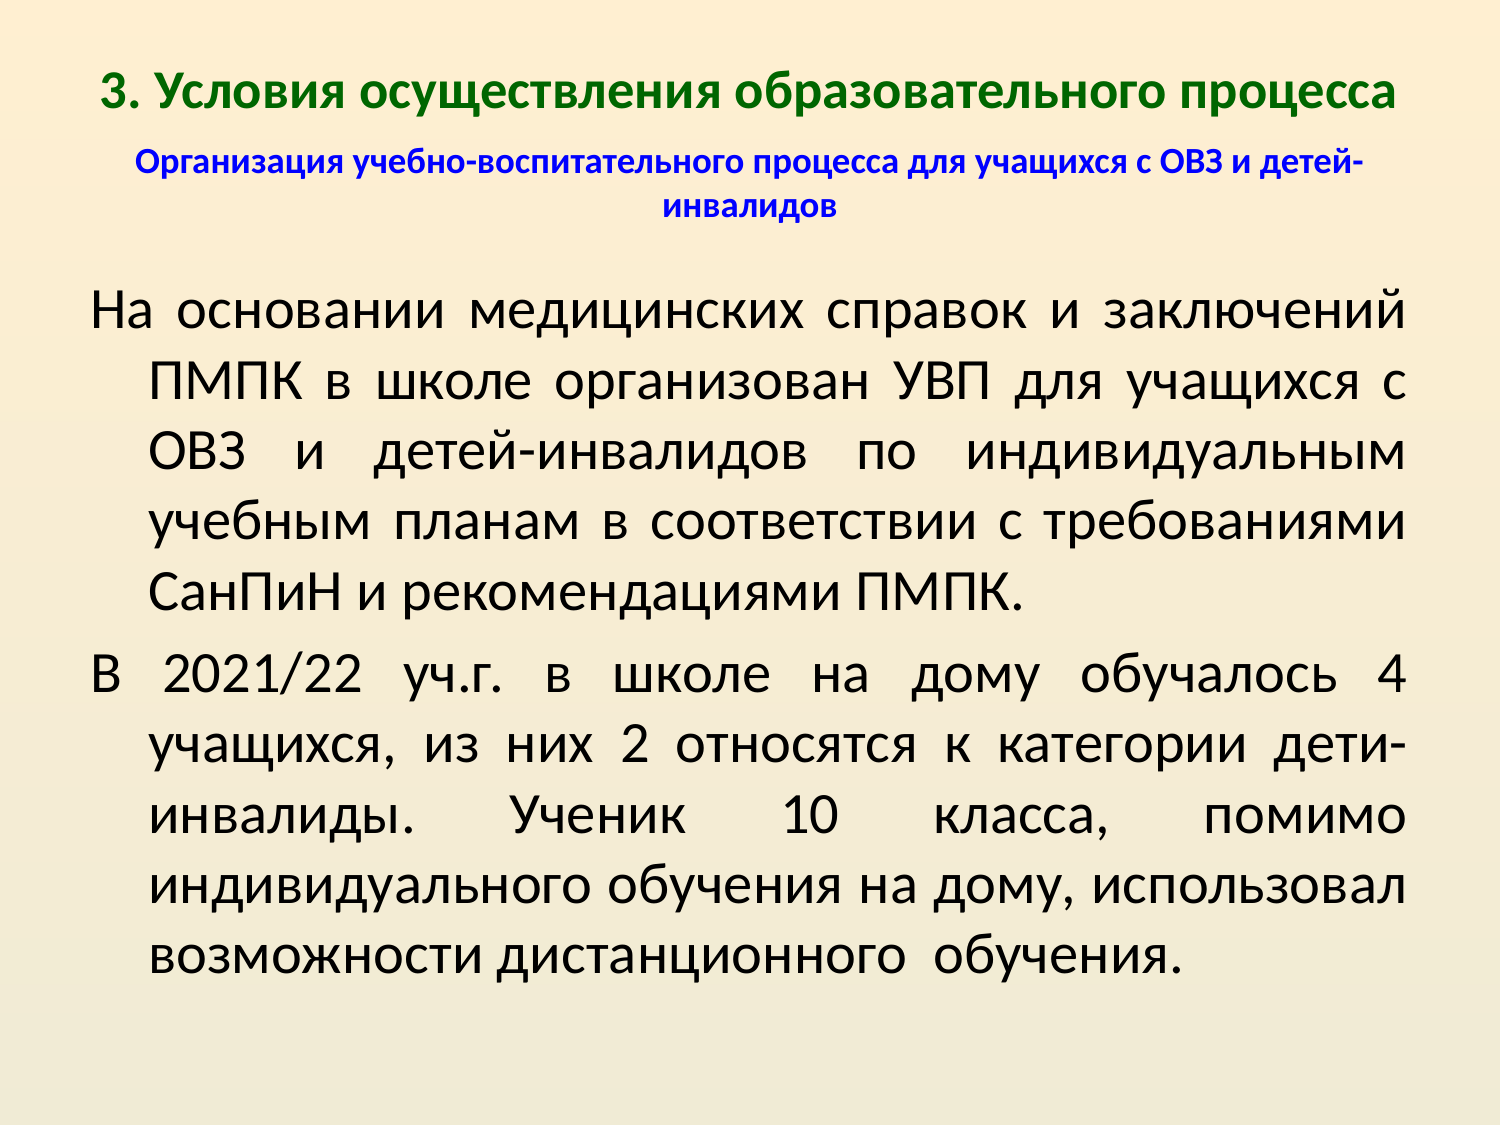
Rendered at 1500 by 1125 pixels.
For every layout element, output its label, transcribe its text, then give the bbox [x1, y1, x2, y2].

list На основании медицинских справок и заключений ПМПК в школе организован УВП для учащихся с ОВЗ и детей-инвалидов по индивидуальным учебным планам в соответствии с требованиями СанПиН и рекомендациями ПМПК. В 2021/22 уч.г. в школе на дому обучалось 4 учащихся, из них 2 относятся к категории дети-инвалиды. Ученик 10 класса, помимо индивидуального обучения на дому, использовал возможности дистанционного обучения. [75, 262, 1425, 1005]
text_box 3. Условия осуществления образовательного процесса [74, 45, 1425, 129]
title Организация учебно-воспитательного процесса для учащихся с ОВЗ и детей-инвалидов [75, 129, 1425, 233]
